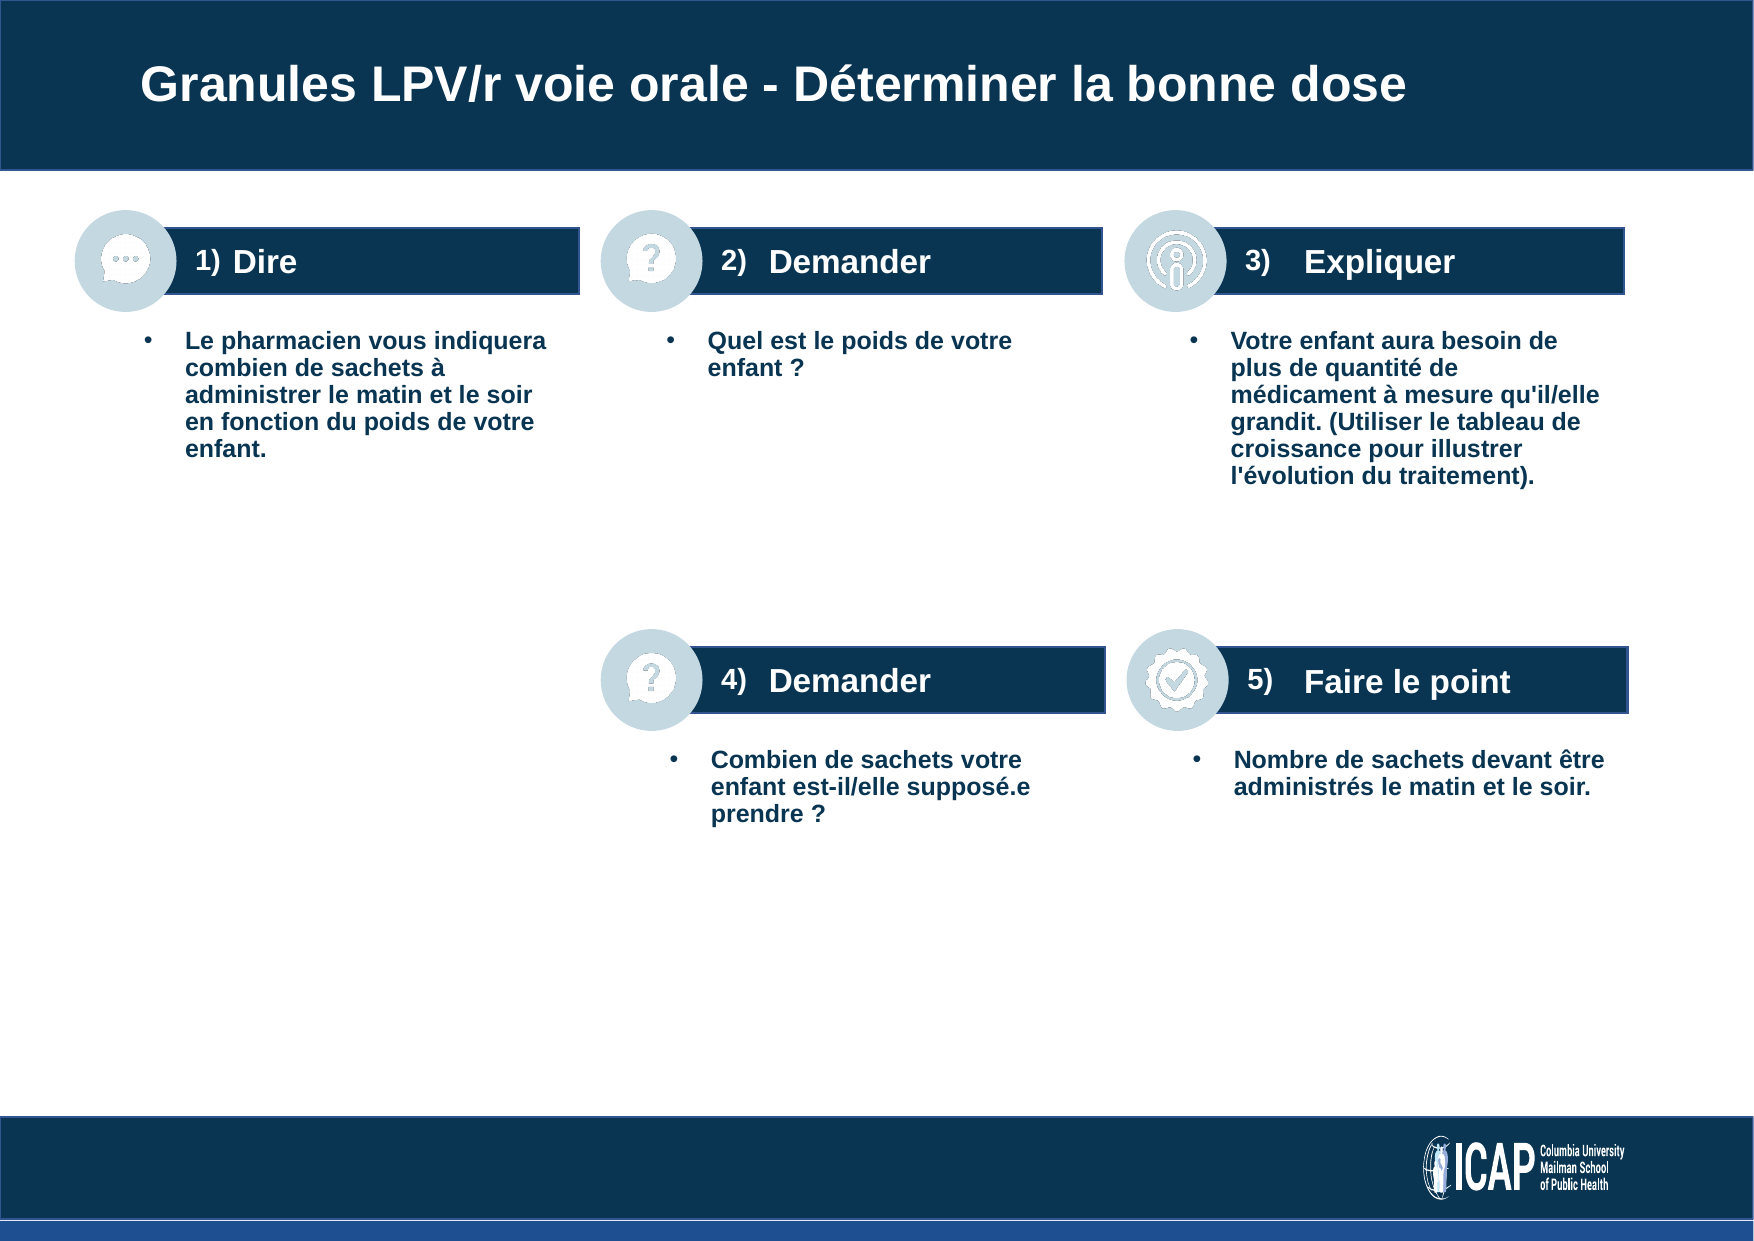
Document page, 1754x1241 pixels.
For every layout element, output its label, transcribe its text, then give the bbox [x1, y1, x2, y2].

picture [88, 221, 163, 296]
picture [616, 641, 691, 717]
list Nombre de sachets devant être administrés le matin et le soir. [1177, 739, 1628, 1040]
text_box Expliquer [1289, 238, 1625, 290]
list Votre enfant aura besoin de plus de quantité de médicament à mesure qu'il/elle grandit. (Utiliser le tableau de croissance pour illustrer l'évolution du traitement). [1174, 320, 1625, 621]
picture [616, 222, 691, 298]
text_box Demander [753, 238, 1102, 290]
text_box Demander [753, 658, 1102, 709]
text_box Faire le point [1289, 651, 1638, 713]
list Le pharmacien vous indiquera combien de sachets à administrer le matin et le soir en fonction du poids de votre enfant. [128, 320, 579, 621]
list Quel est le poids de votre enfant ? [651, 320, 1102, 621]
text_box Dire [218, 238, 579, 290]
list Combien de sachets votre enfant est-il/elle supposé.e prendre ? [654, 739, 1105, 1040]
title Granules LPV/r voie orale - Déterminer la bonne dose [125, 0, 1633, 171]
picture [1107, 188, 1246, 327]
text_box [0, 1220, 1754, 1241]
picture [1124, 628, 1228, 732]
